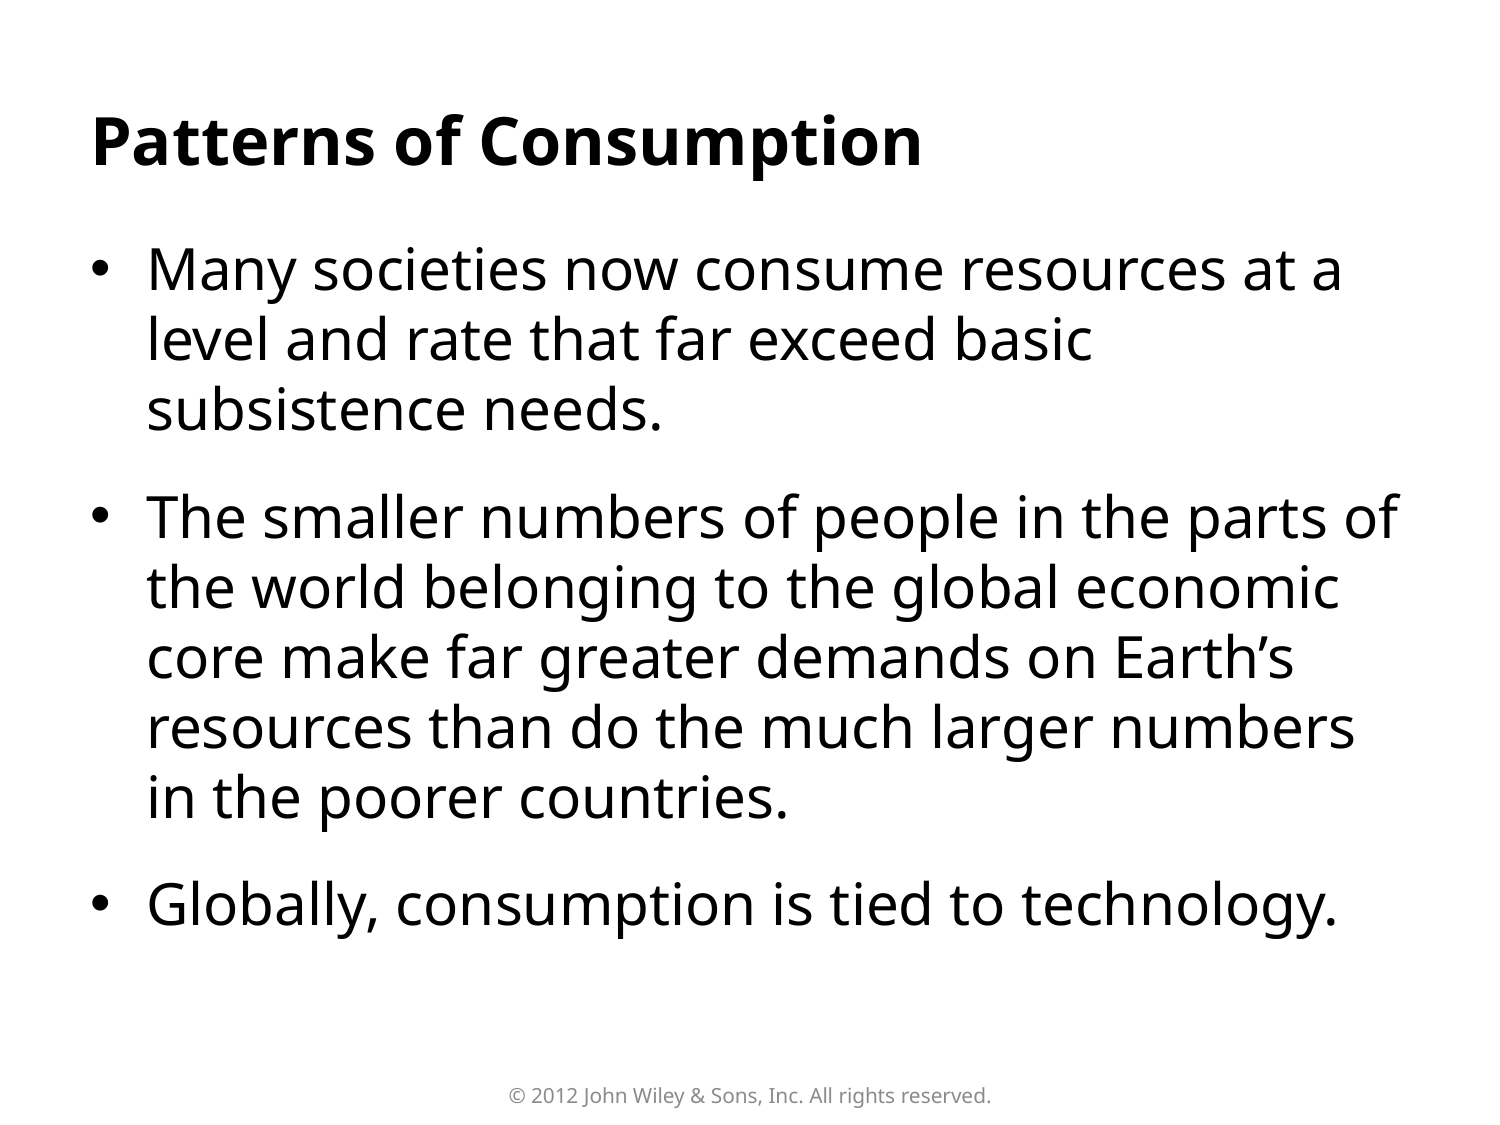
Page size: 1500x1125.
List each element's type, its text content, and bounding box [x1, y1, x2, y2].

title Patterns of Consumption [74, 44, 1426, 224]
footer © 2012 John Wiley & Sons, Inc. All rights reserved. [324, 1065, 1175, 1125]
list Many societies now consume resources at a level and rate that far exceed basic subsistence needs. The smaller numbers of people in the parts of the world belonging to the global economic core make far greater demands on Earth’s resources than do the much larger numbers in the poorer countries. Globally, consumption is tied to technology. [74, 224, 1426, 1088]
